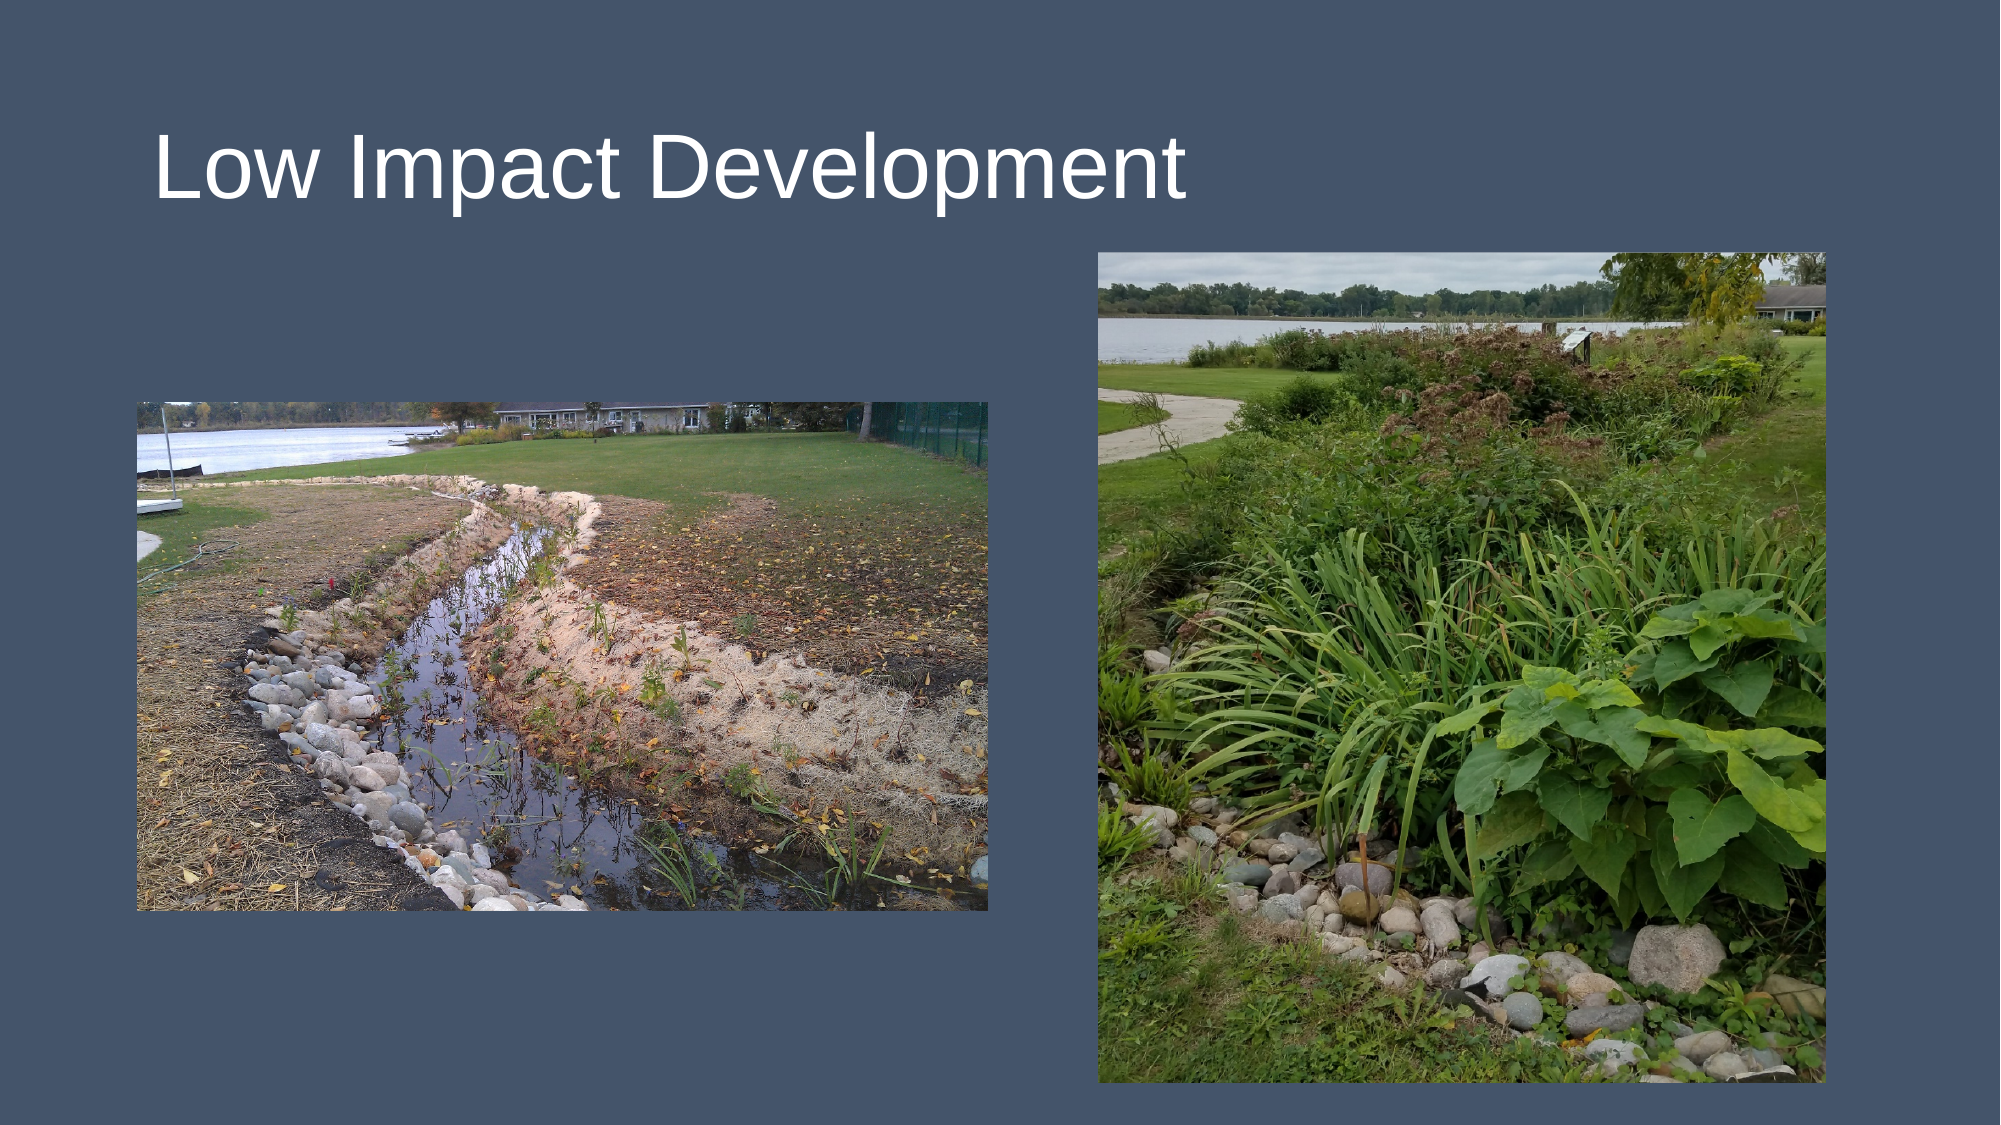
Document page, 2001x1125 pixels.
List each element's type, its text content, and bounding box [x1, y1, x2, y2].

picture [1098, 1032, 1826, 1083]
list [1046, 303, 1877, 1032]
picture [1098, 253, 1826, 303]
title Low Impact Development [137, 59, 1863, 278]
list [137, 402, 988, 911]
